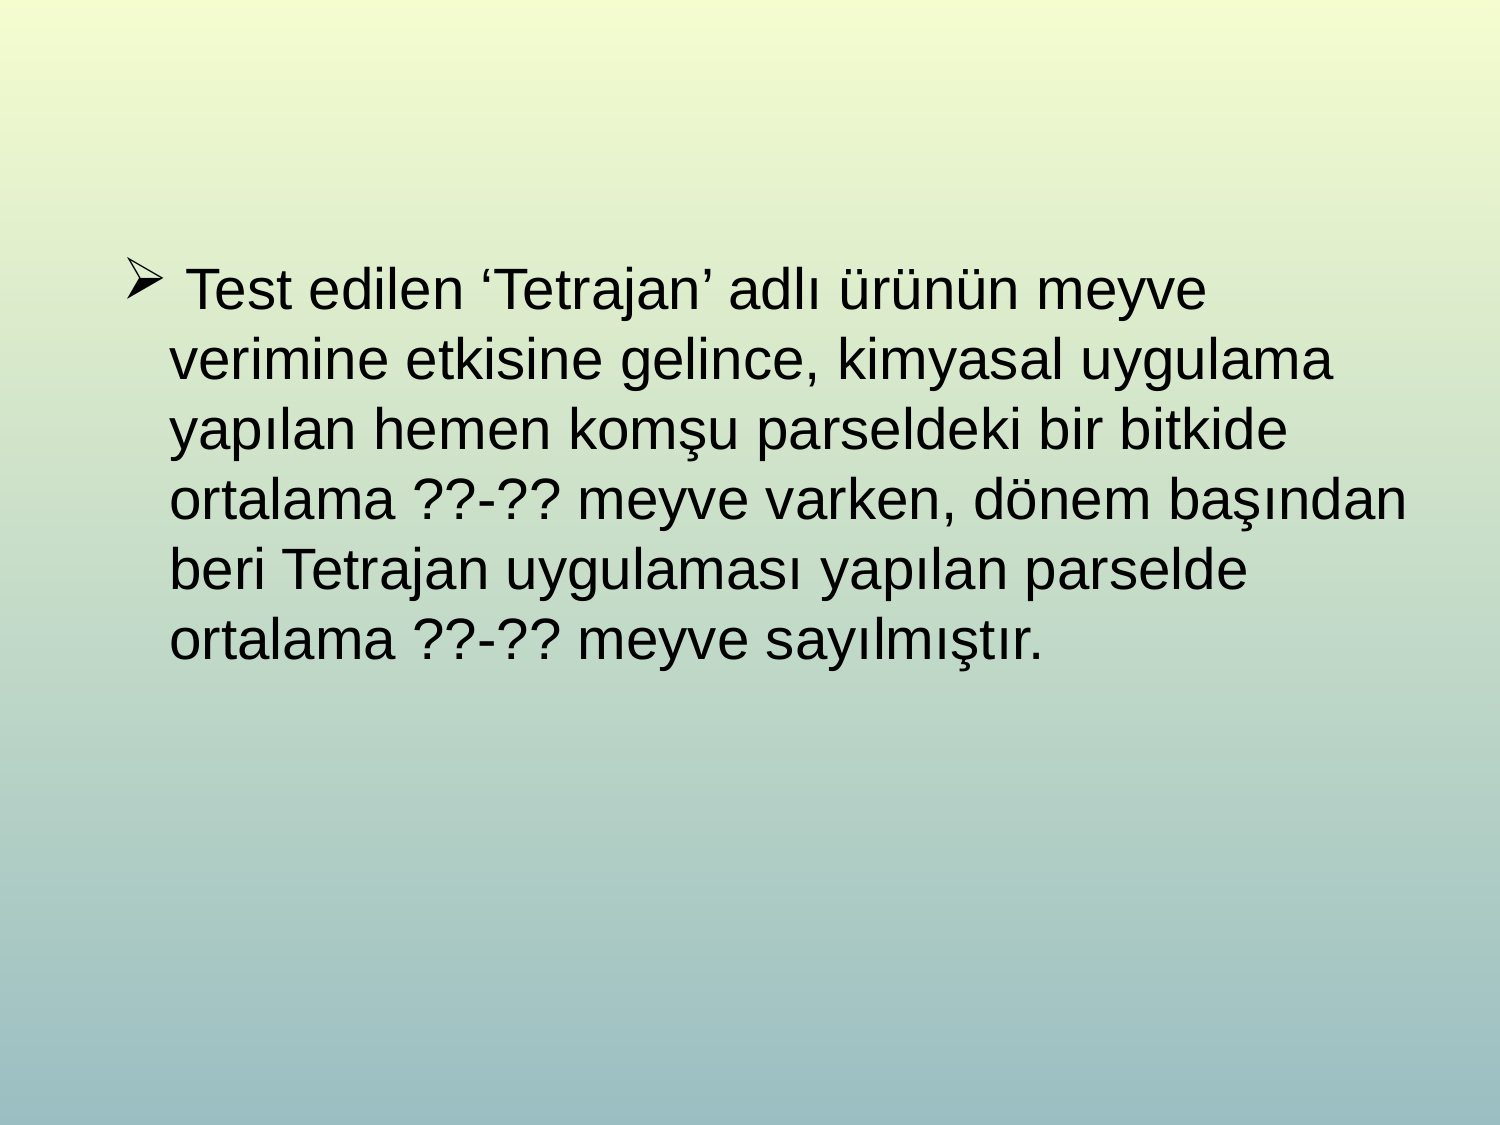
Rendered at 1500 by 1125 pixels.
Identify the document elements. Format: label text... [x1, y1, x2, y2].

text_box Test edilen ‘Tetrajan’ adlı ürünün meyve verimine etkisine gelince, kimyasal uygulama yapılan hemen komşu parseldeki bir bitkide ortalama ??-?? meyve varken, dönem başından beri Tetrajan uygulaması yapılan parselde ortalama ??-?? meyve sayılmıştır. [107, 243, 1431, 679]
